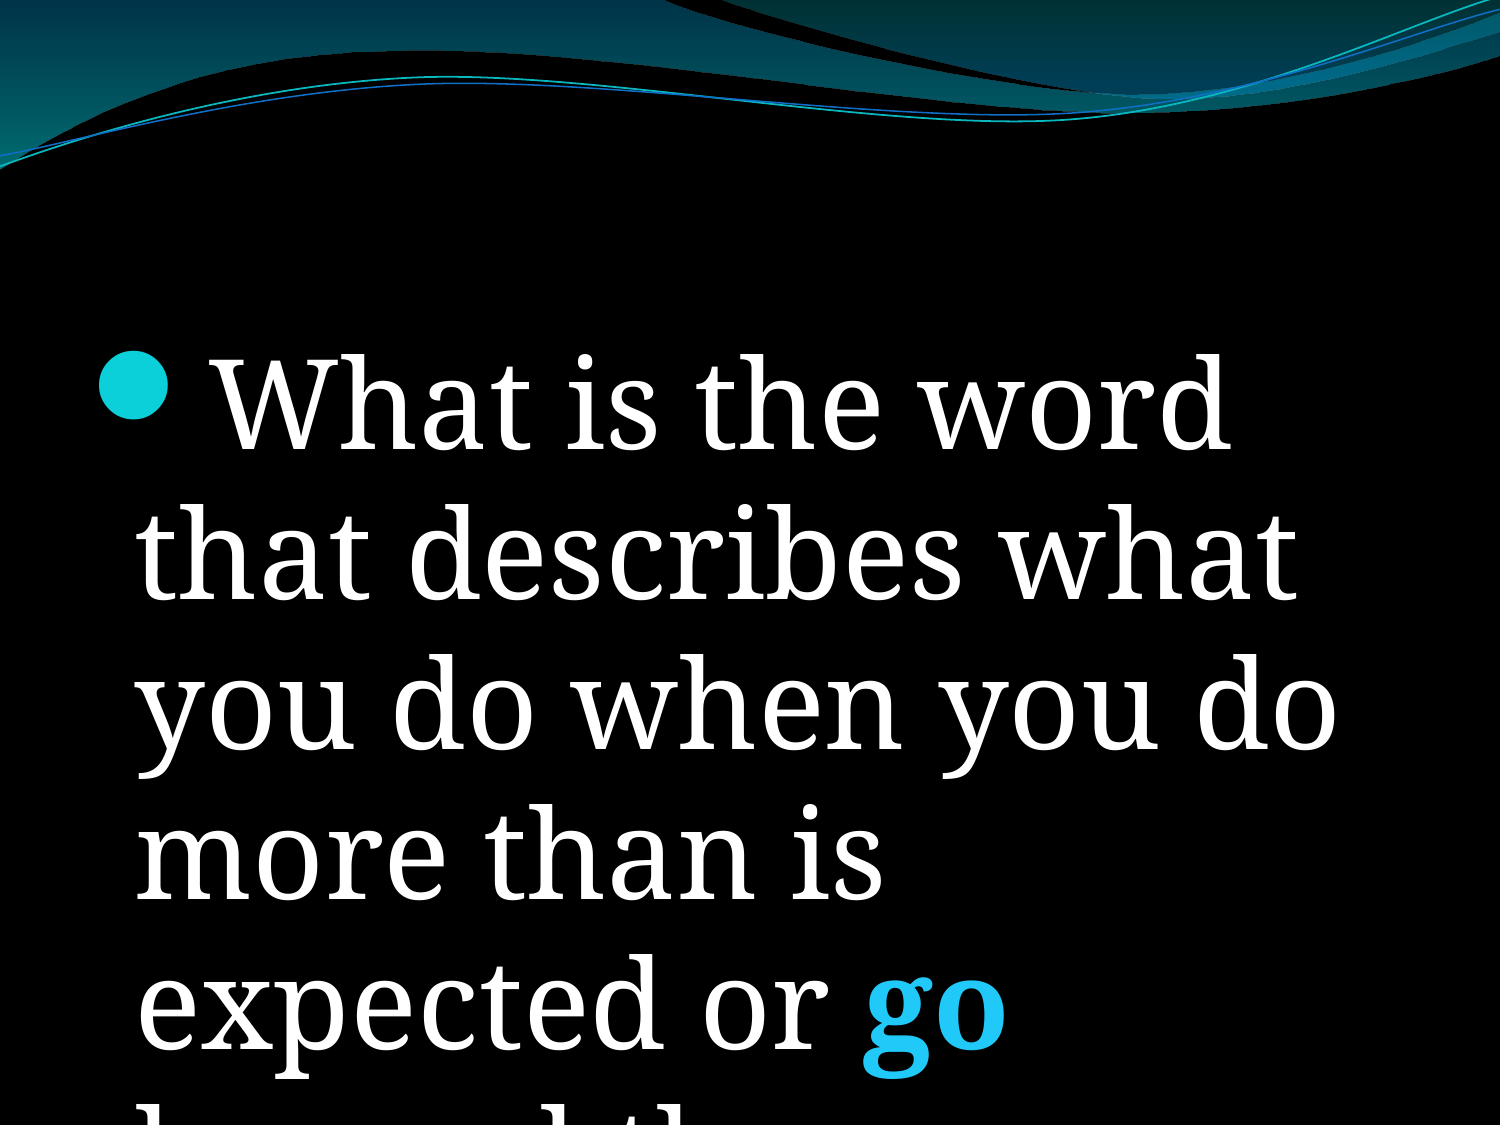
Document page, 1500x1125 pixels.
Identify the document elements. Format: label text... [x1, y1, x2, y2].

list What is the word that describes what you do when you do more than is expected or go beyond the minimum? [75, 317, 1425, 1038]
